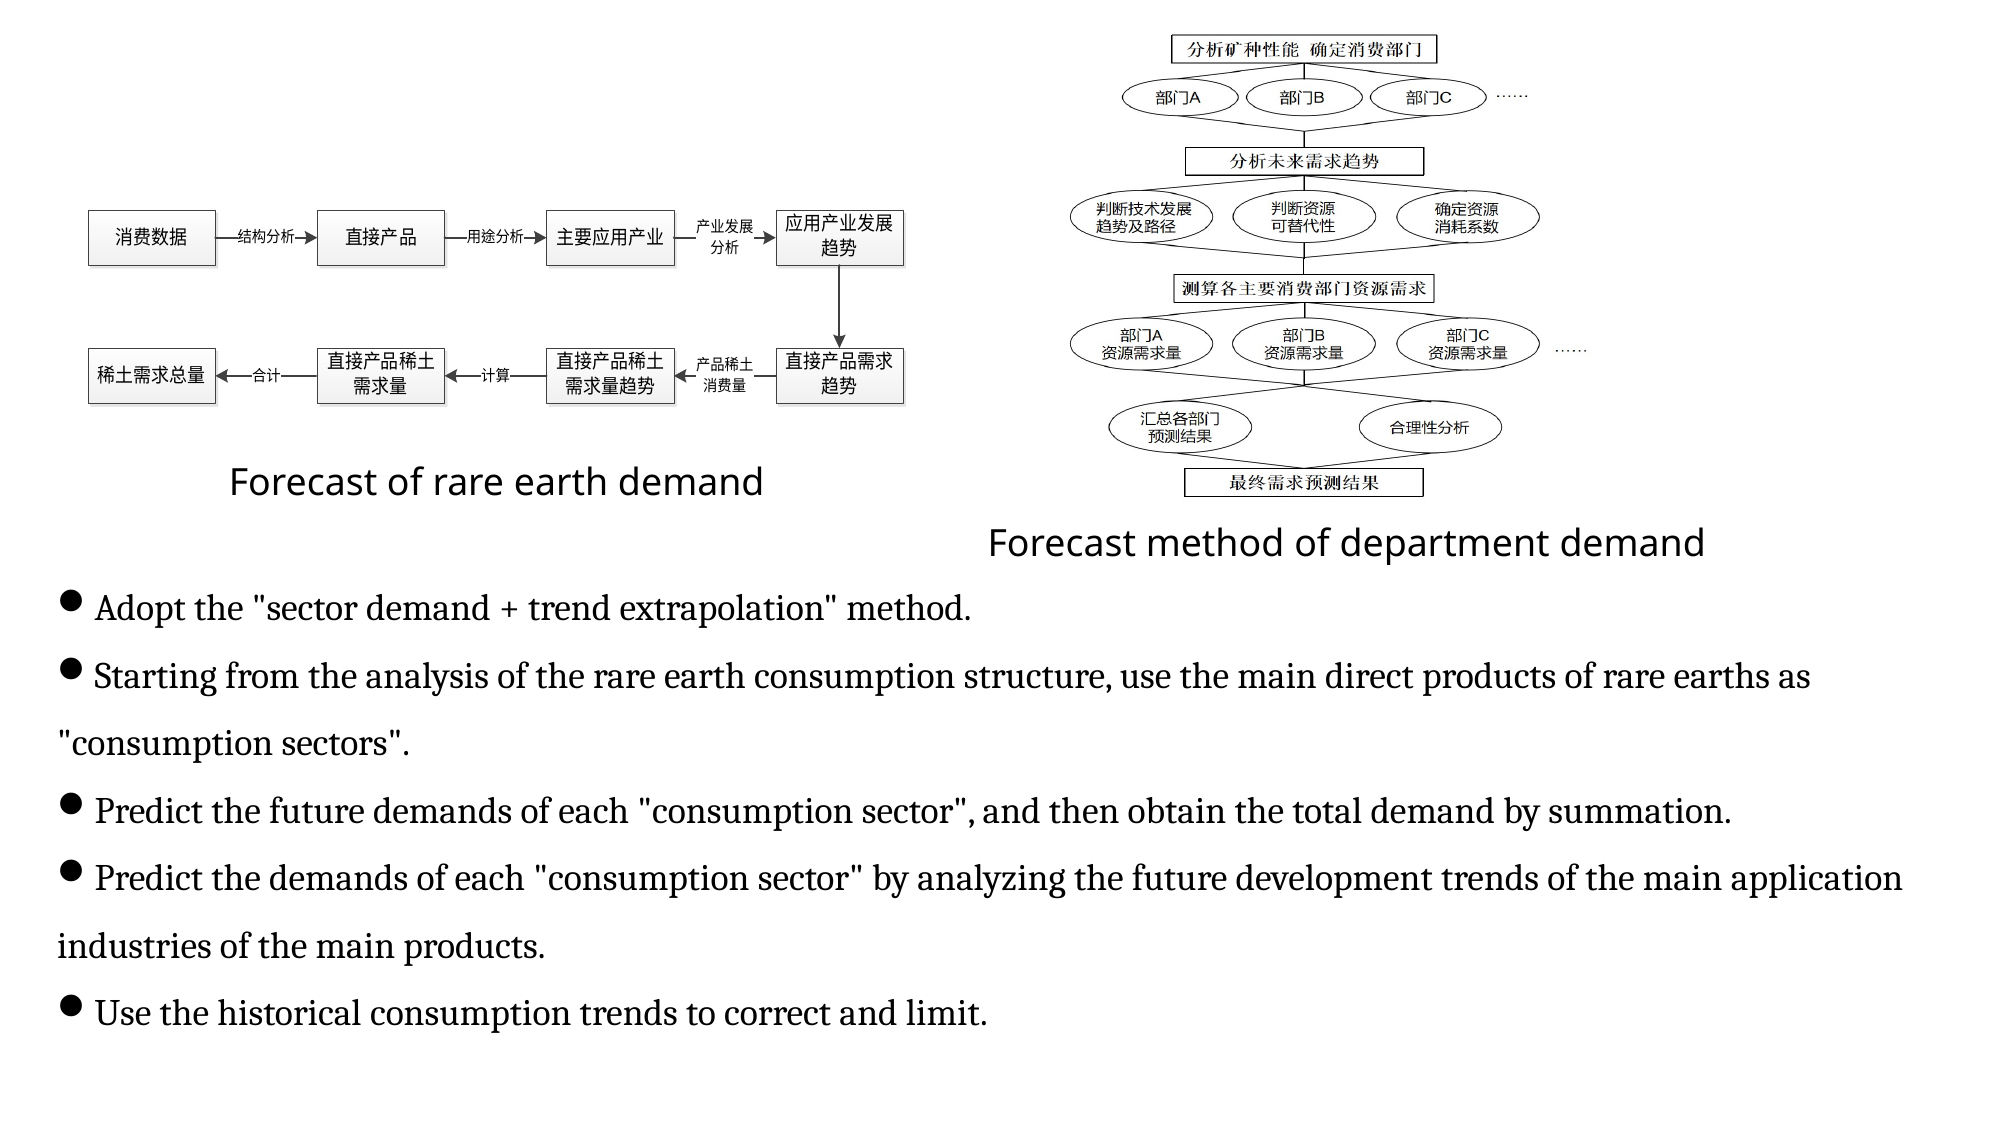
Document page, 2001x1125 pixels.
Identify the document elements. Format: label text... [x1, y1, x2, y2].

text_box Adopt the "sector demand + trend extrapolation" method. Starting from the analysis of the rare earth consumption structure, use the main direct products of rare earths as "consumption sectors". Predict the future demands of each "consumption sector", and then obtain the total demand by summation. Predict the demands of each "consumption sector" by analyzing the future development trends of the main application industries of the main products. Use the historical consumption trends to correct and limit. [42, 553, 1976, 1041]
picture [85, 206, 909, 409]
text_box Forecast method of department demand [972, 511, 1722, 572]
text_box Forecast of rare earth demand [213, 450, 780, 511]
picture [1065, 31, 1597, 501]
